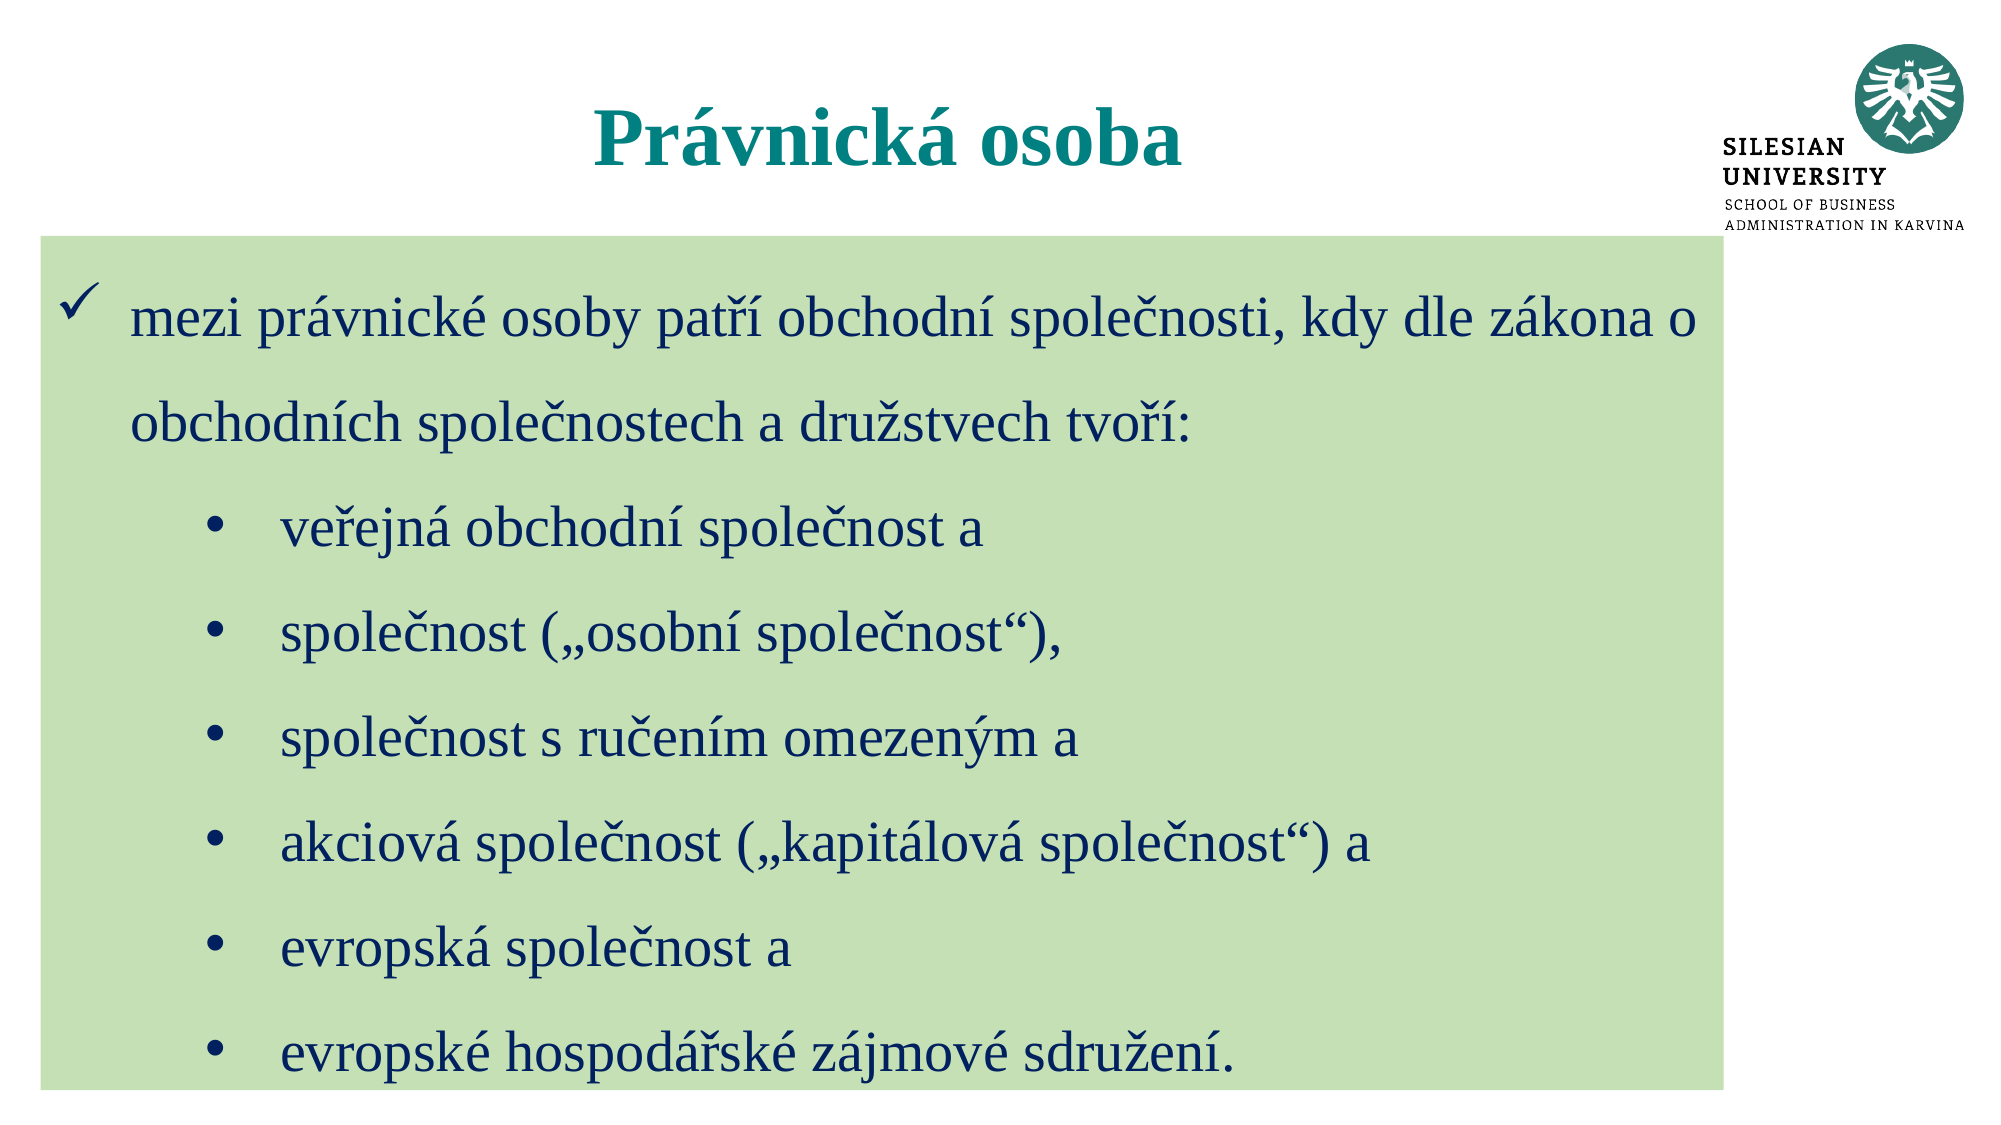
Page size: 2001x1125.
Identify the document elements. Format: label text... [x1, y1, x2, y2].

text_box [41, 32, 786, 192]
text_box mezi právnické osoby patří obchodní společnosti, kdy dle zákona o obchodních společnostech a družstvech tvoří: veřejná obchodní společnost a společnost („osobní společnost“), společnost s ručením omezeným a akciová společnost („kapitálová společnost“) a evropská společnost a evropské hospodářské zájmové sdružení. [40, 235, 1724, 1091]
text_box Právnická osoba [230, 74, 1547, 190]
picture [1723, 44, 1964, 230]
